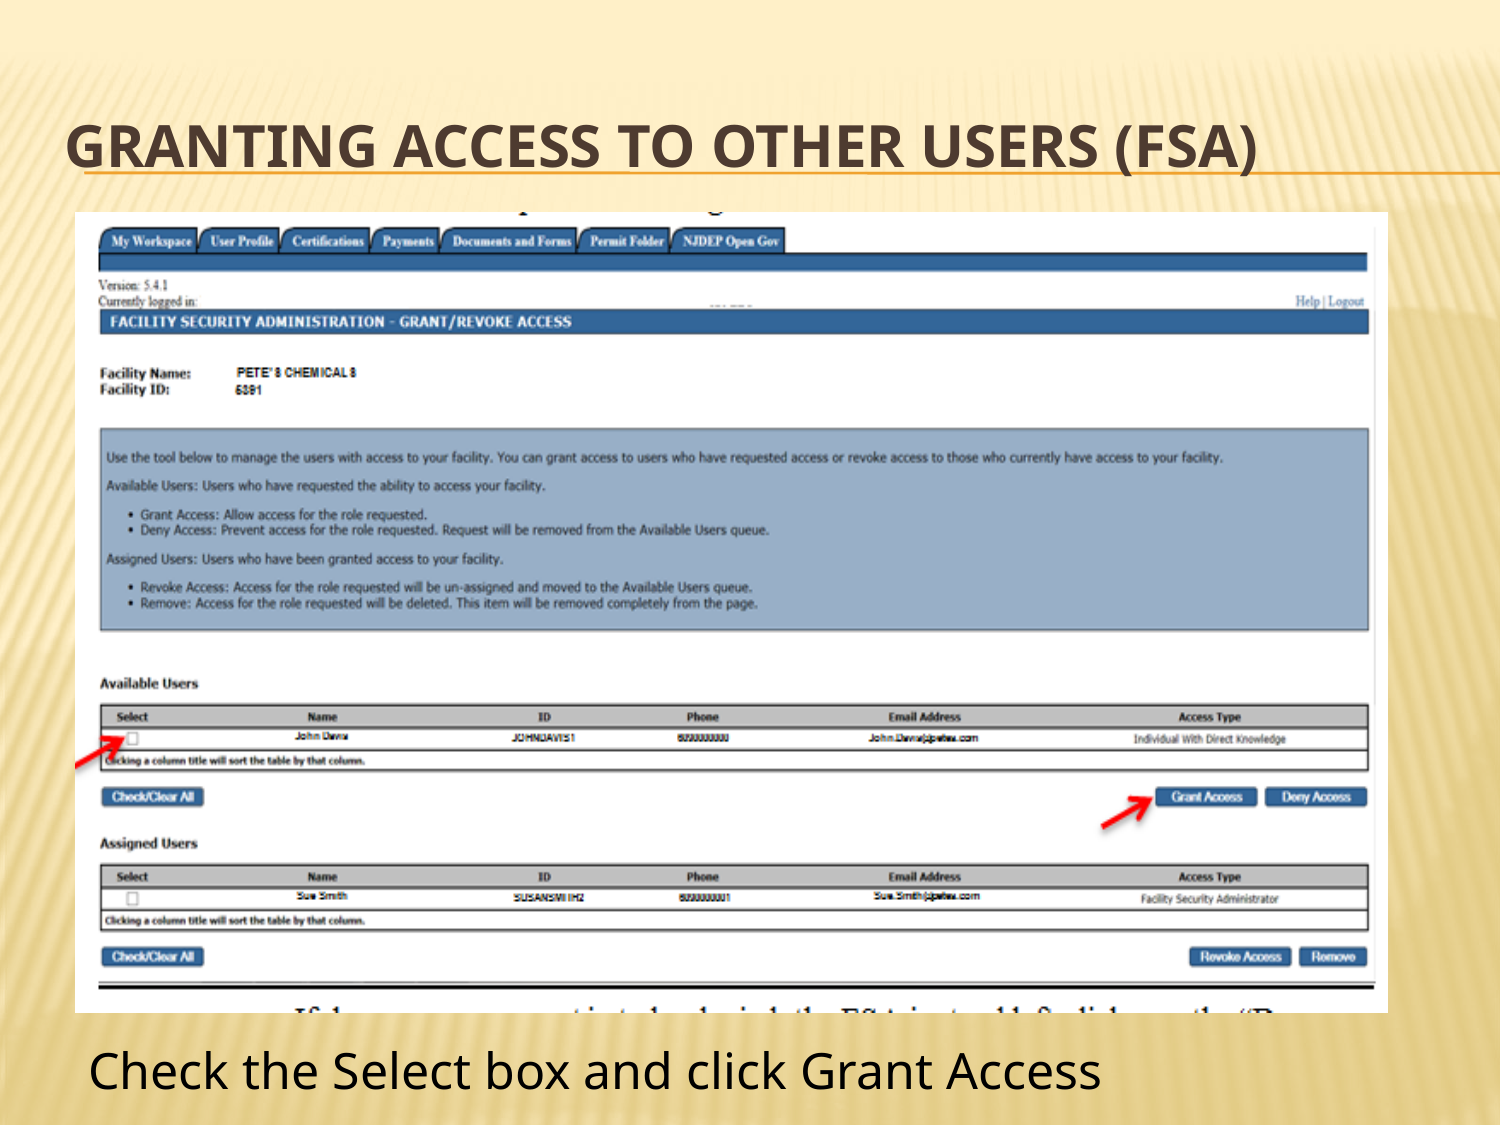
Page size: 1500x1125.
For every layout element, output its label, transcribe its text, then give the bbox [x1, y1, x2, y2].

text_box Check the Select box and click Grant Access [73, 1032, 1119, 1107]
picture [74, 212, 1388, 1013]
title granting access to other users (FSA) [49, 75, 1475, 213]
